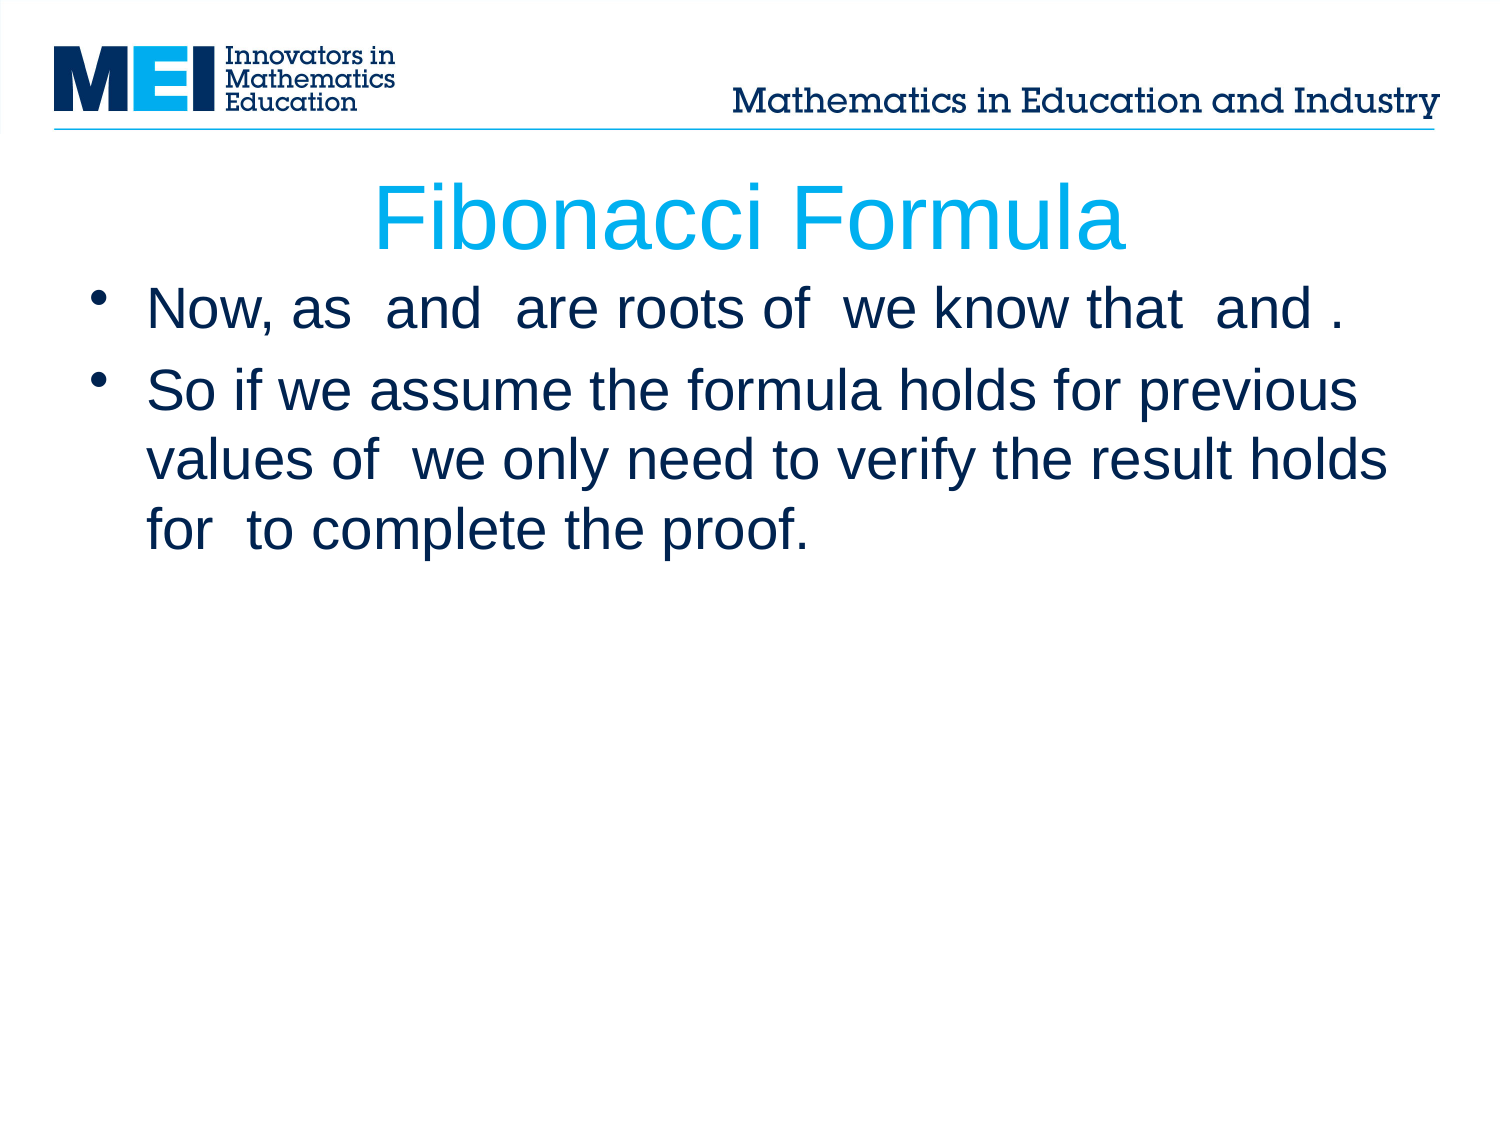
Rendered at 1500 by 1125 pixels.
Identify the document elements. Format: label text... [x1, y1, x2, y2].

title Fibonacci Formula [75, 150, 1425, 291]
picture [0, 0, 1500, 134]
